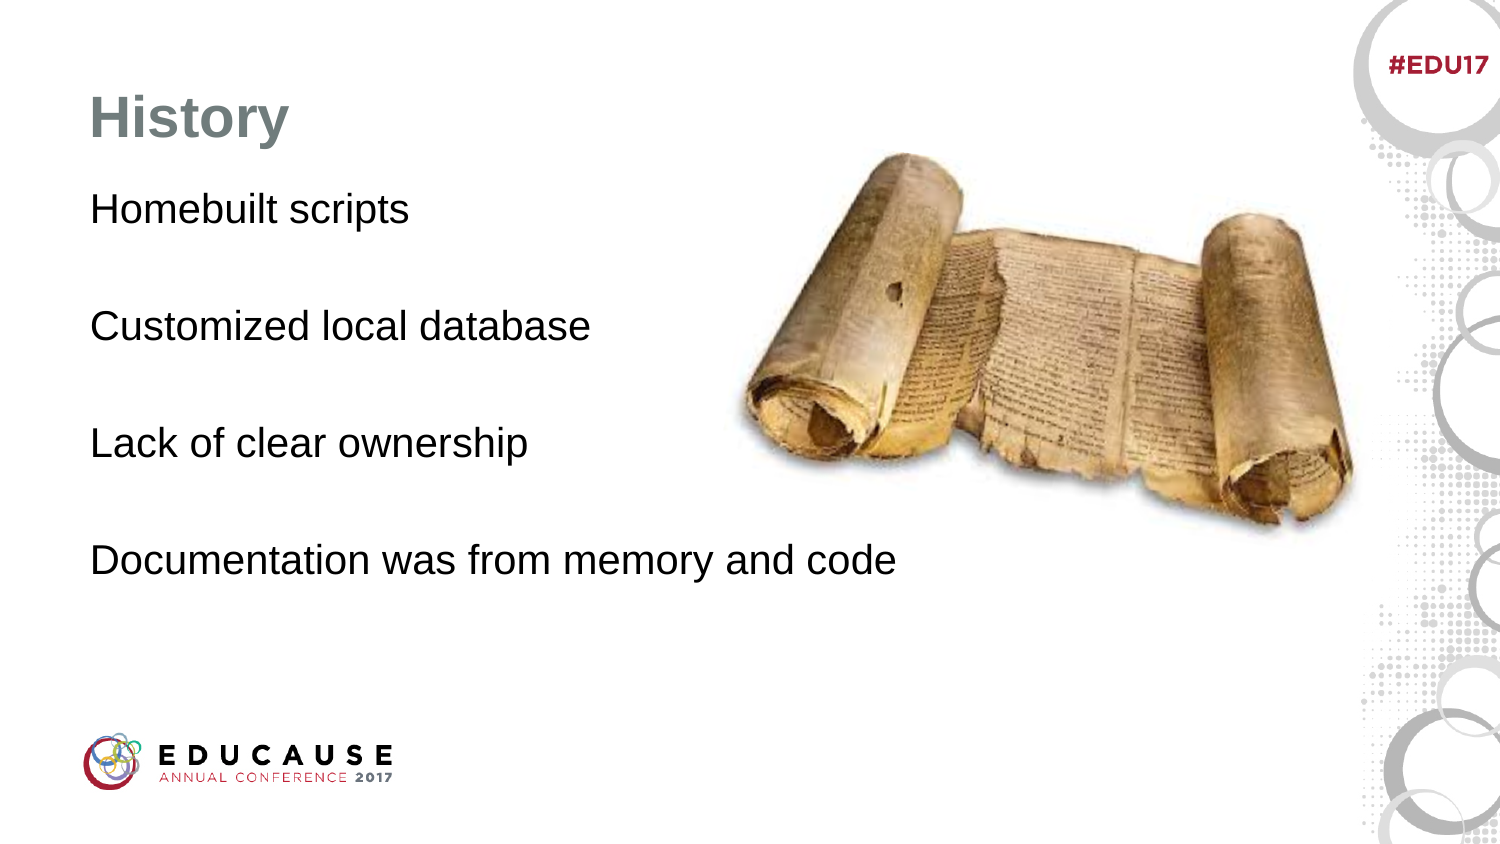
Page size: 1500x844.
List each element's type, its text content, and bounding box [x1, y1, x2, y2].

title History [75, 71, 1300, 162]
list Homebuilt scripts Customized local database Lack of clear ownership Documentation was from memory and code [75, 174, 1300, 697]
picture [0, 0, 1500, 844]
